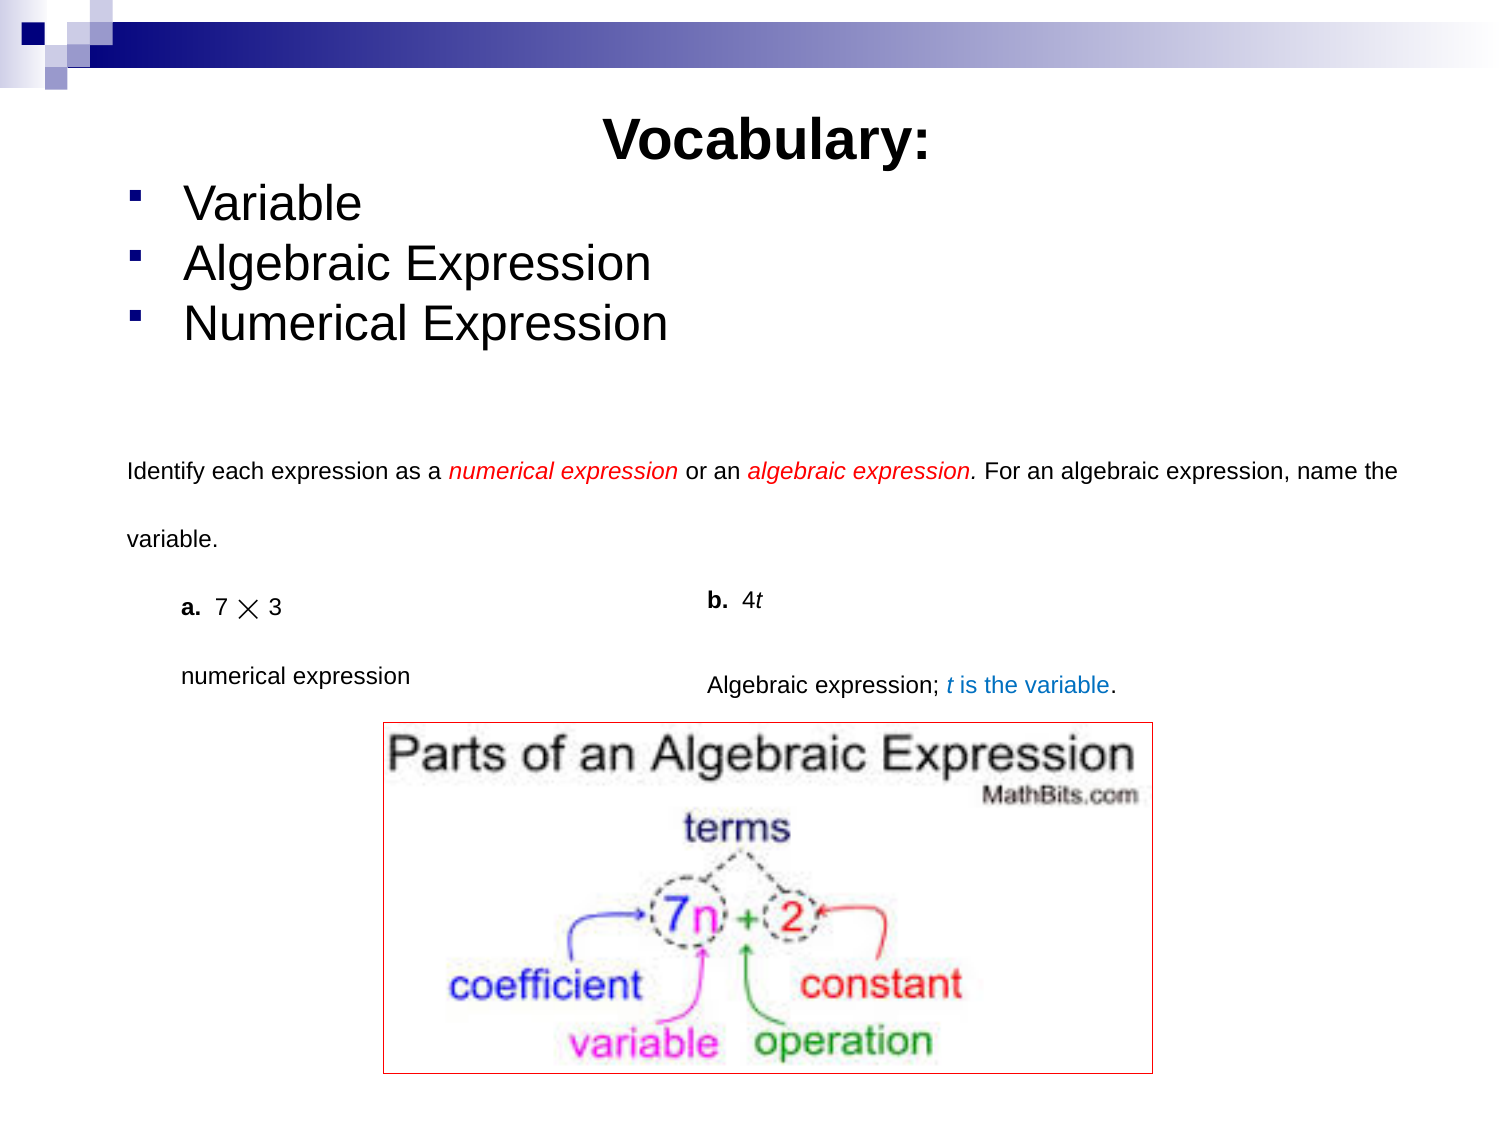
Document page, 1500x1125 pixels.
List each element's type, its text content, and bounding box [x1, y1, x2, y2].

text_box numerical expression [166, 624, 622, 697]
text_box b. 4t [692, 548, 998, 621]
picture [383, 722, 1154, 1074]
text_box Algebraic expression; t is the variable. [692, 633, 1500, 706]
text_box a. 7  3 [166, 538, 505, 634]
text_box Identify each expression as a numerical expression or an algebraic expression. For an algebraic expression, name the variable. [112, 488, 1424, 561]
text_box Vocabulary: Variable Algebraic Expression Numerical Expression [112, 93, 1424, 488]
